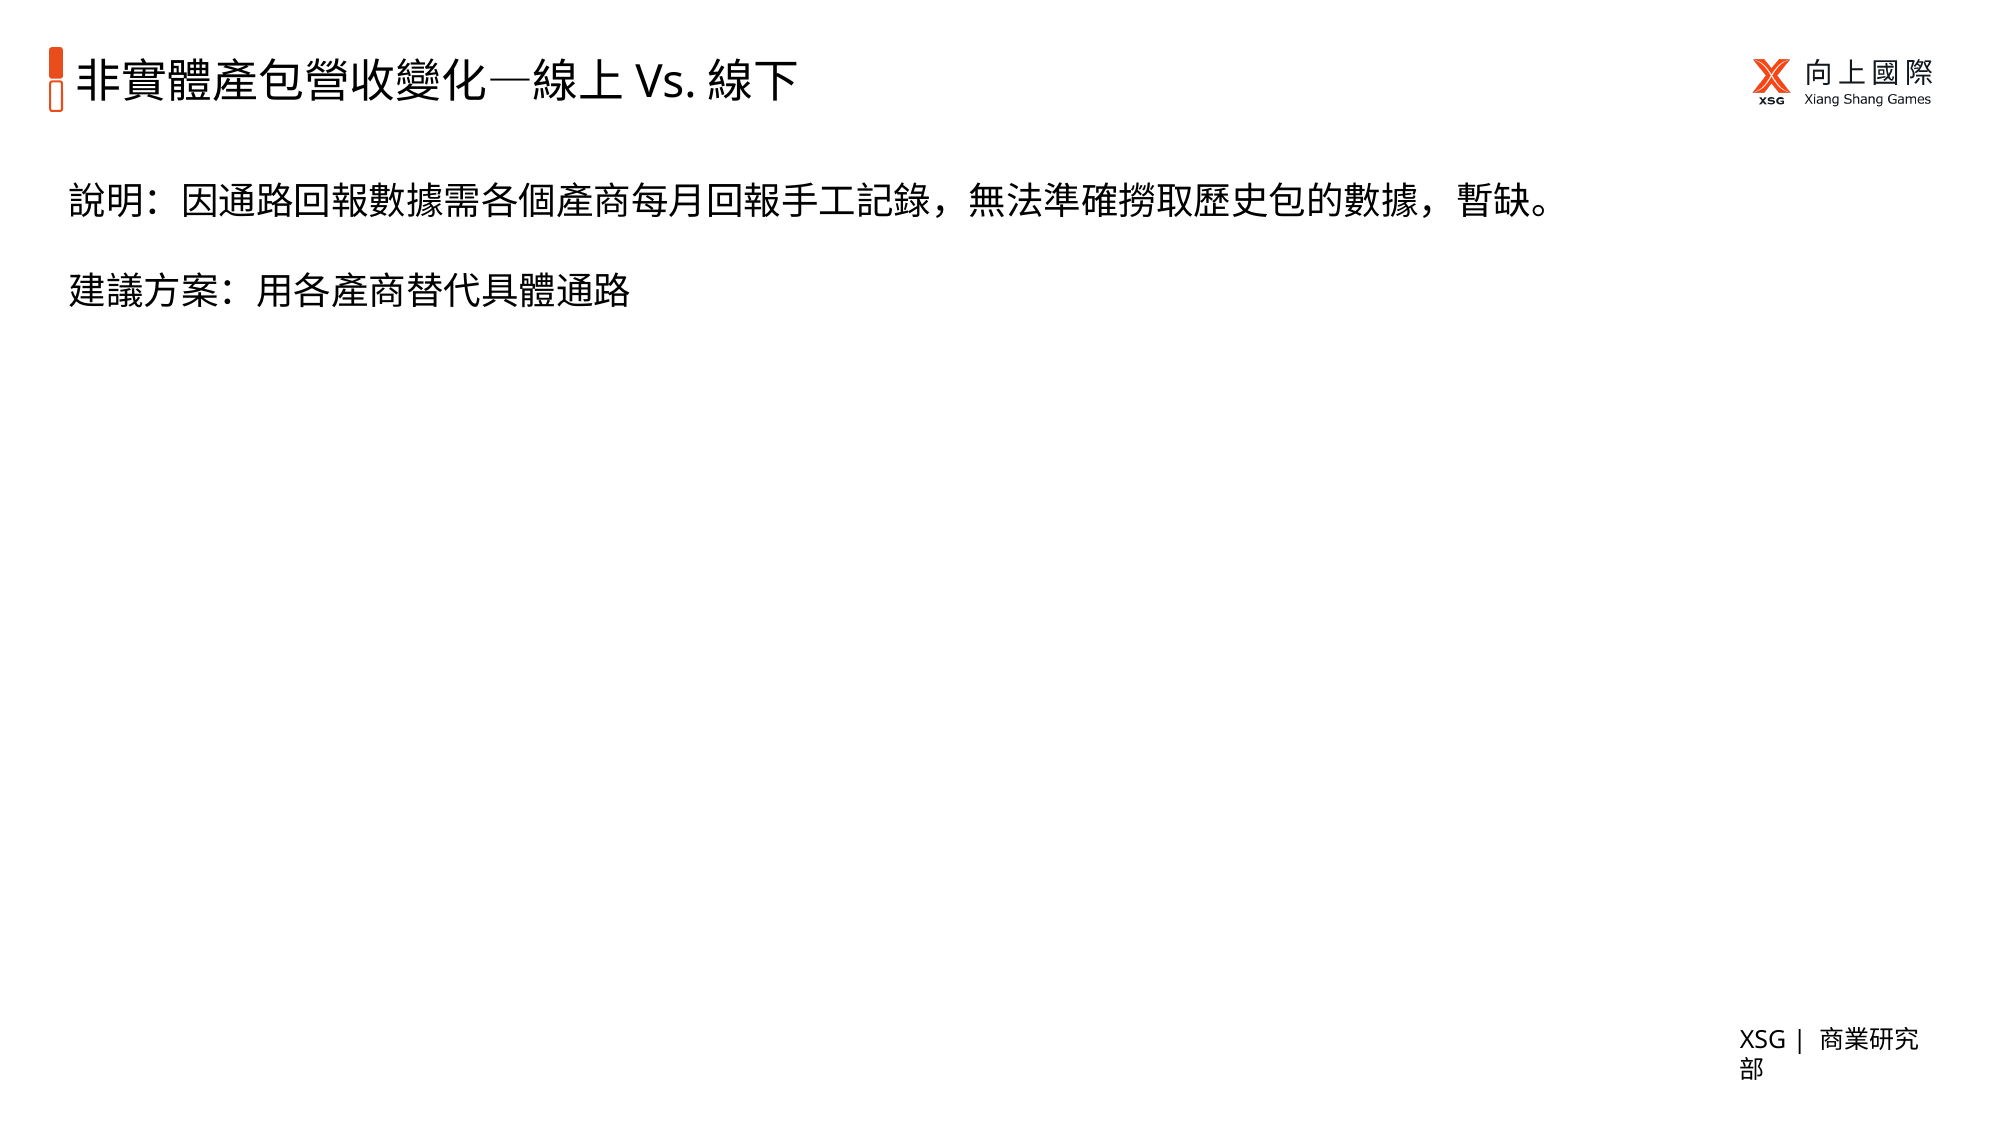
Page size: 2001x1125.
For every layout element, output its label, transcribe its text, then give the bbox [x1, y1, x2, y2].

text_box 說明：因通路回報數據需各個產商每月回報手工記錄，無法準確撈取歷史包的數據，暫缺。 建議方案：用各產商替代具體通路 [54, 169, 1951, 320]
picture [1746, 26, 1946, 139]
title 非實體產包營收變化—線上Vs.線下 [60, 46, 1944, 112]
